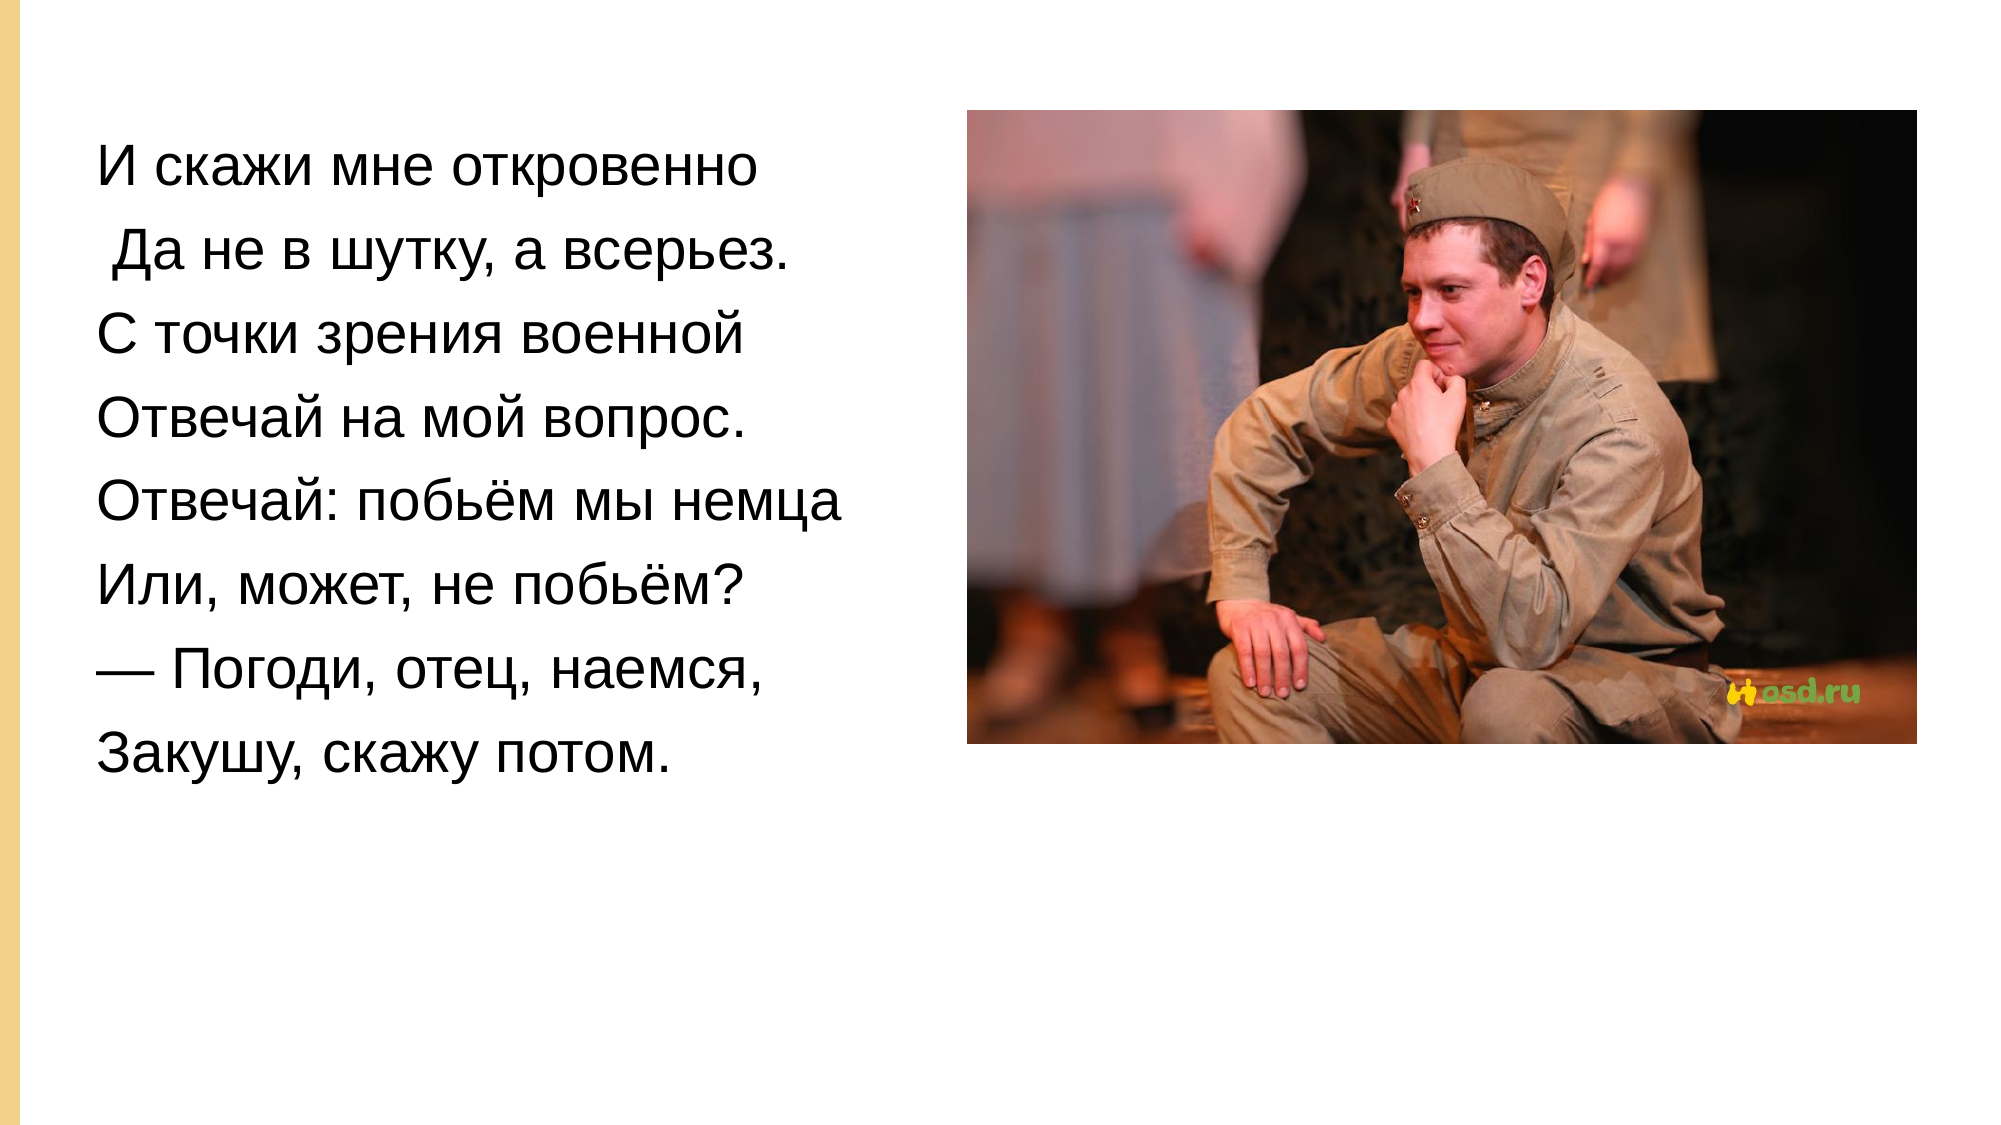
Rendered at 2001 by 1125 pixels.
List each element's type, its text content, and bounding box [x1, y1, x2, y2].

picture [967, 110, 1917, 744]
list И скажи мне откровенно Да не в шутку, а всерьез. С точки зрения военной Отвечай на мой вопрос. Отвечай: побьём мы немца Или, может, не побьём? — Погоди, отец, наемся, Закушу, скажу потом. [81, 127, 1262, 1084]
